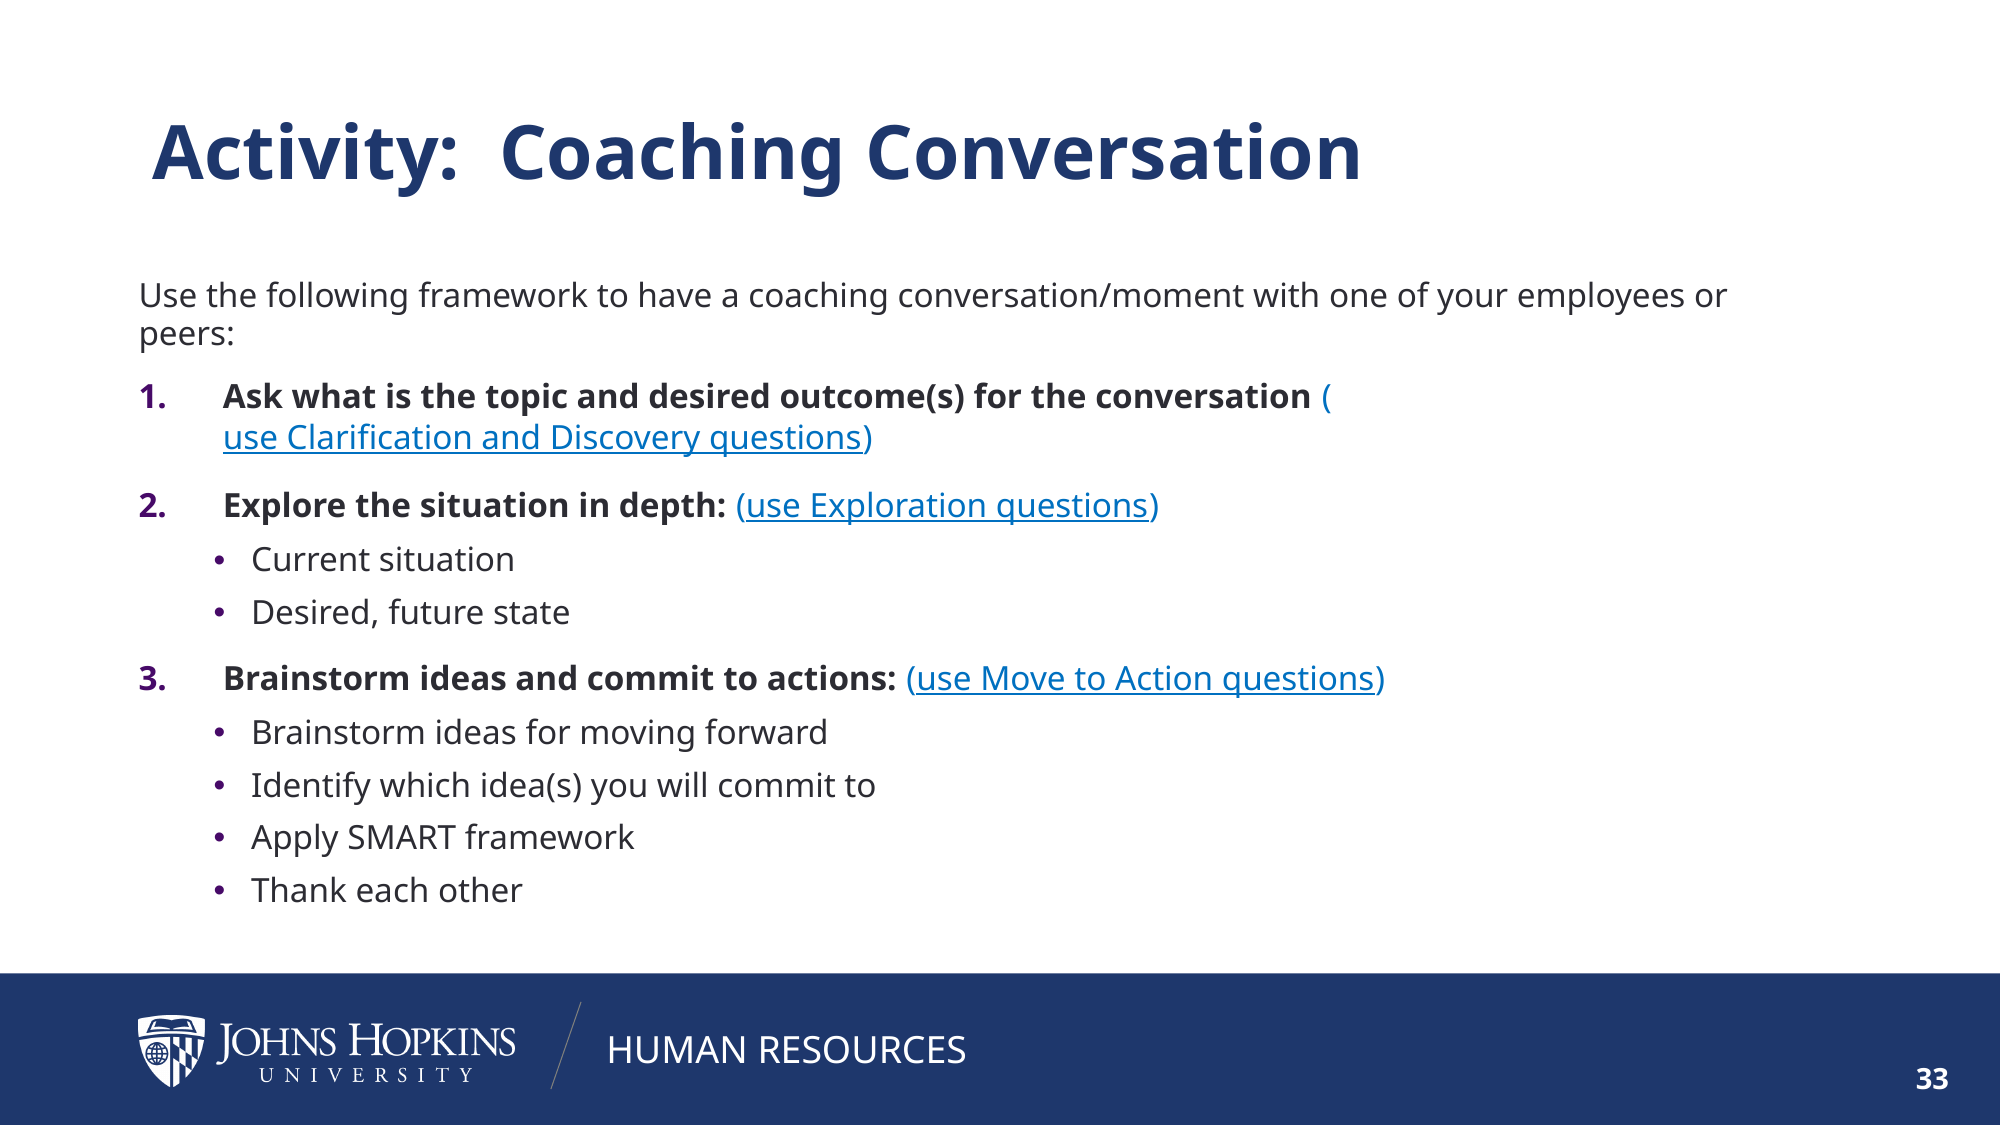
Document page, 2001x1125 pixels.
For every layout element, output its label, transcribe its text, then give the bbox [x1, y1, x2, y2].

title Activity: Coaching Conversation [137, 59, 1862, 250]
slide_number 33 [1761, 1050, 1965, 1110]
list Use the following framework to have a coaching conversation/moment with one of your employees or peers: Ask what is the topic and desired outcome(s) for the conversation (use Clarification and Discovery questions) Explore the situation in depth: (use Exploration questions) Current situation Desired, future state Brainstorm ideas and commit to actions: (use Move to Action questions) Brainstorm ideas for moving forward Identify which idea(s) you will commit to Apply SMART framework Thank each other [123, 269, 1848, 895]
picture [138, 1015, 515, 1087]
